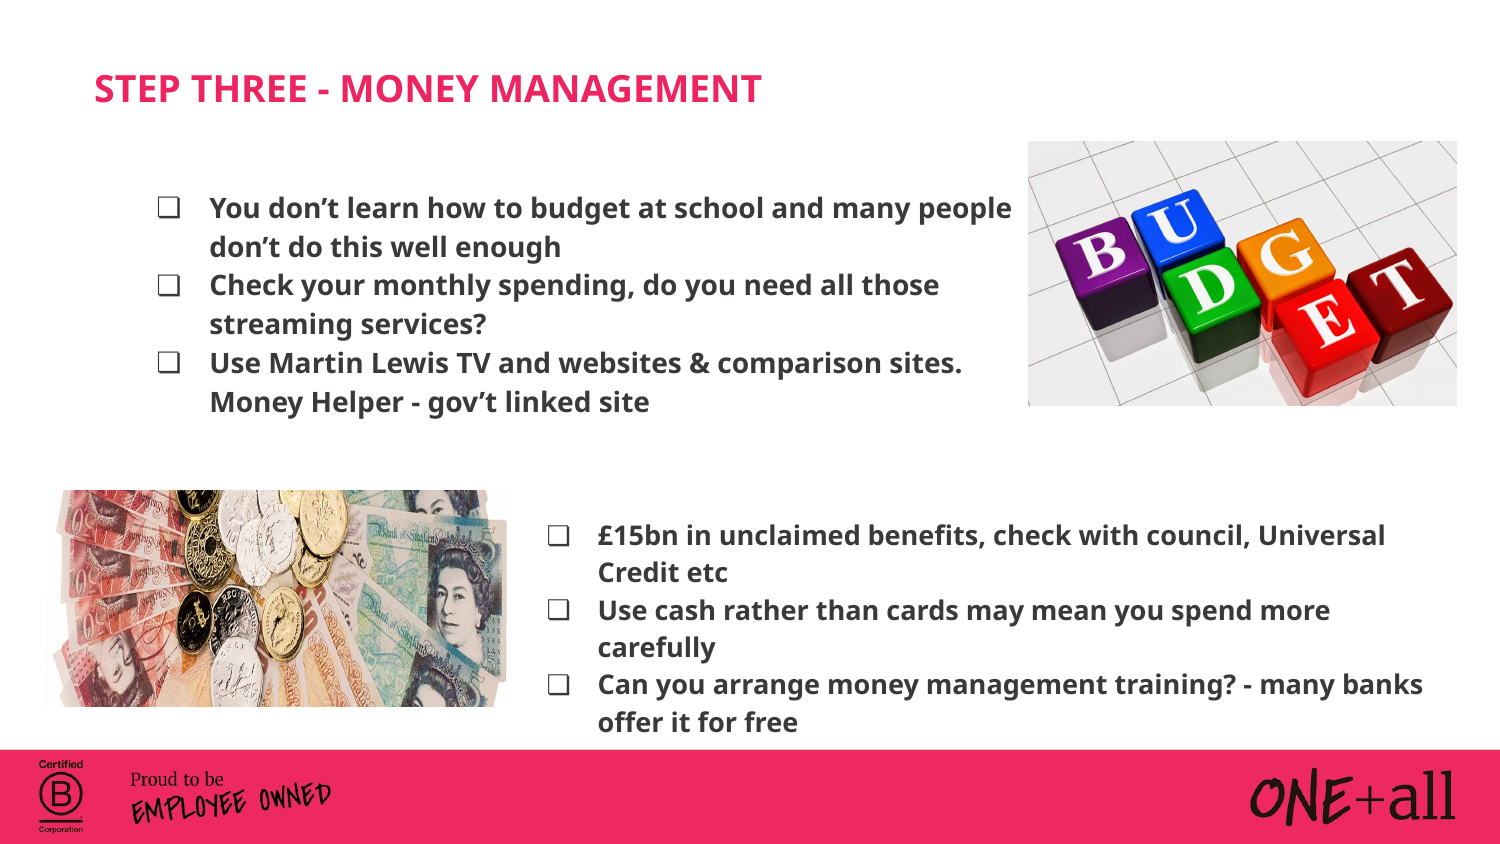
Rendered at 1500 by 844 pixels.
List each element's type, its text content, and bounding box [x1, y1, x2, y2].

list You don’t learn how to budget at school and many people don’t do this well enough Check your monthly spending, do you need all those streaming services? Use Martin Lewis TV and websites & comparison sites. Money Helper - gov’t linked site [116, 177, 1037, 443]
picture [0, 0, 1500, 844]
text_box STEP THREE - MONEY MANAGEMENT [79, 55, 982, 142]
text_box £15bn in unclaimed benefits, check with council, Universal Credit etc Use cash rather than cards may mean you spend more carefully Can you arrange money management training? - many banks offer it for free [507, 498, 1467, 737]
